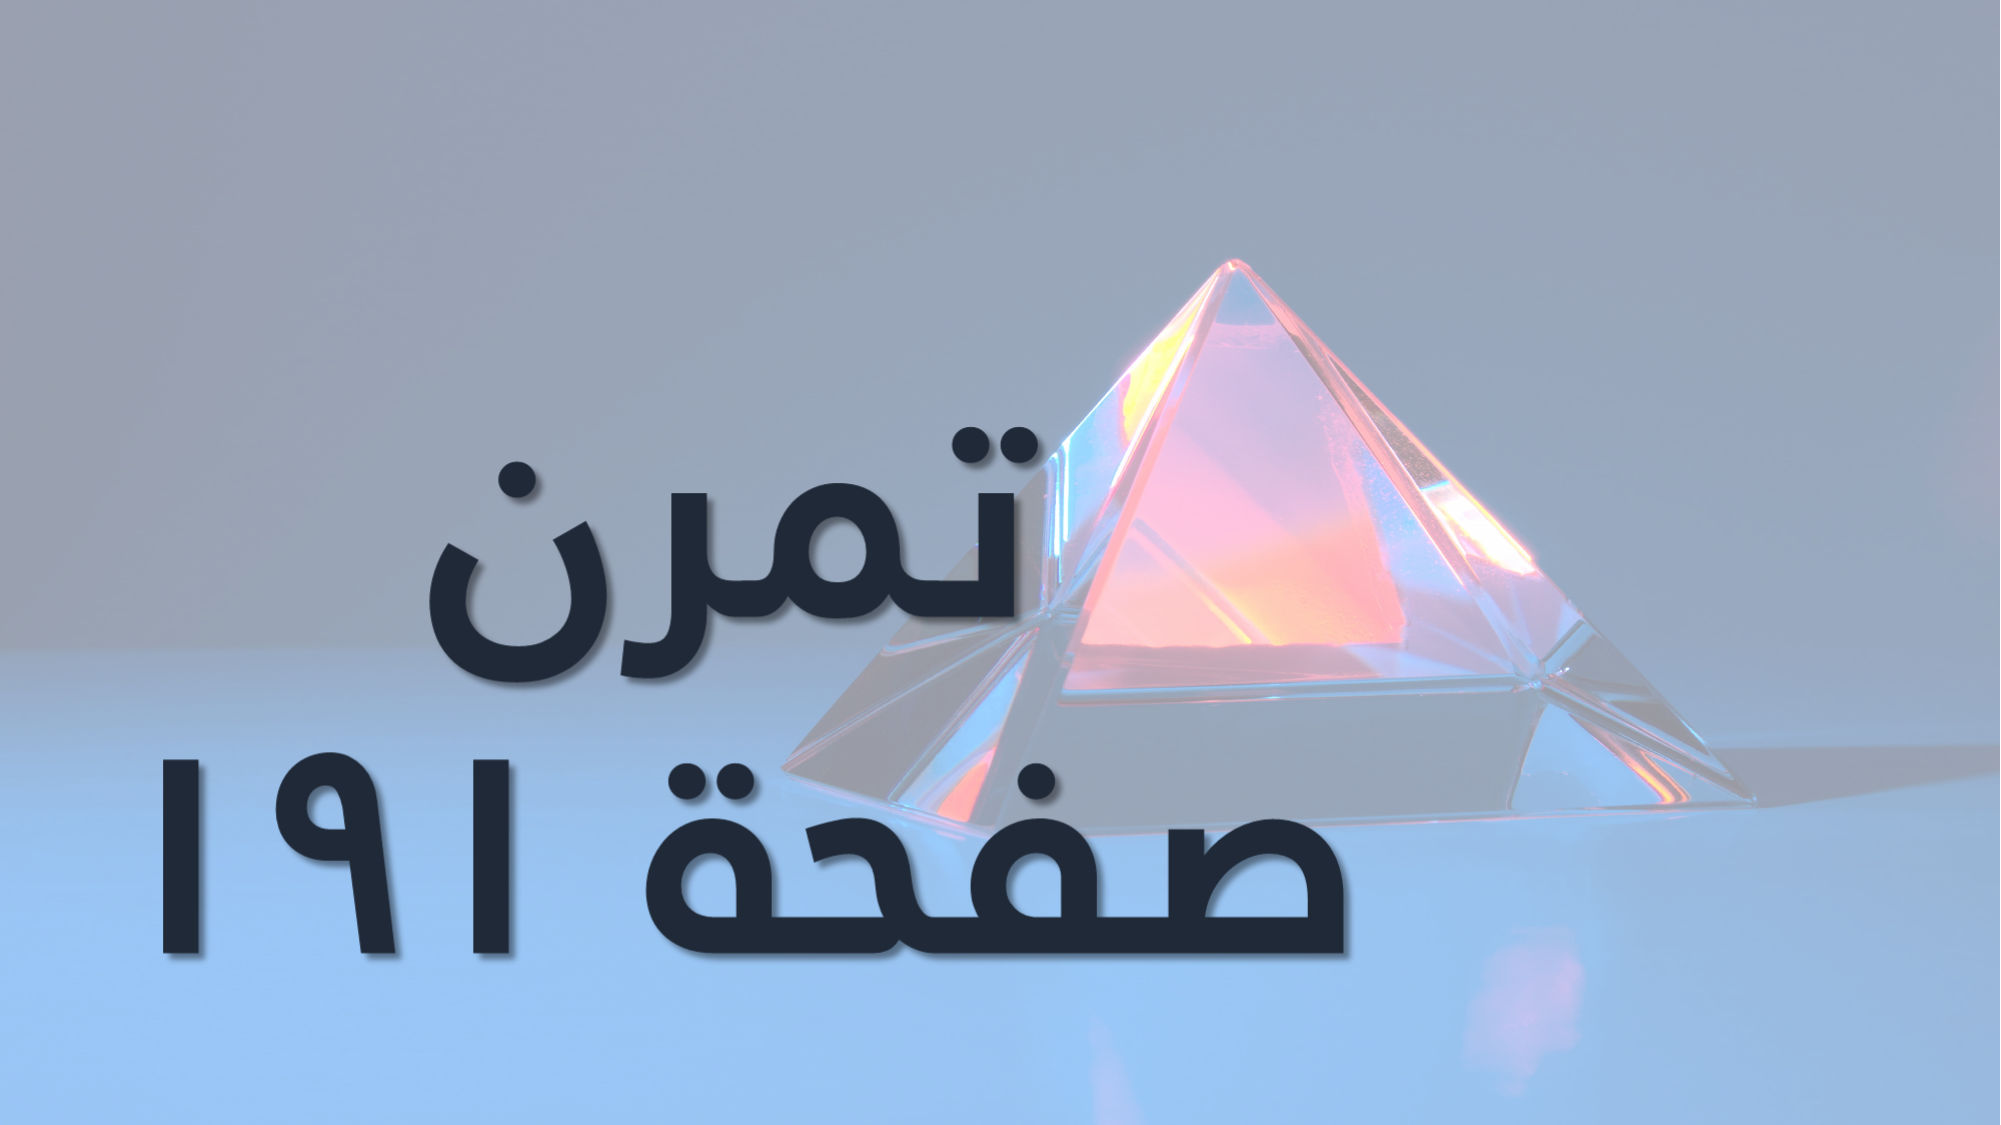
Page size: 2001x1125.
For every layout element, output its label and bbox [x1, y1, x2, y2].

picture [132, 384, 1386, 1029]
